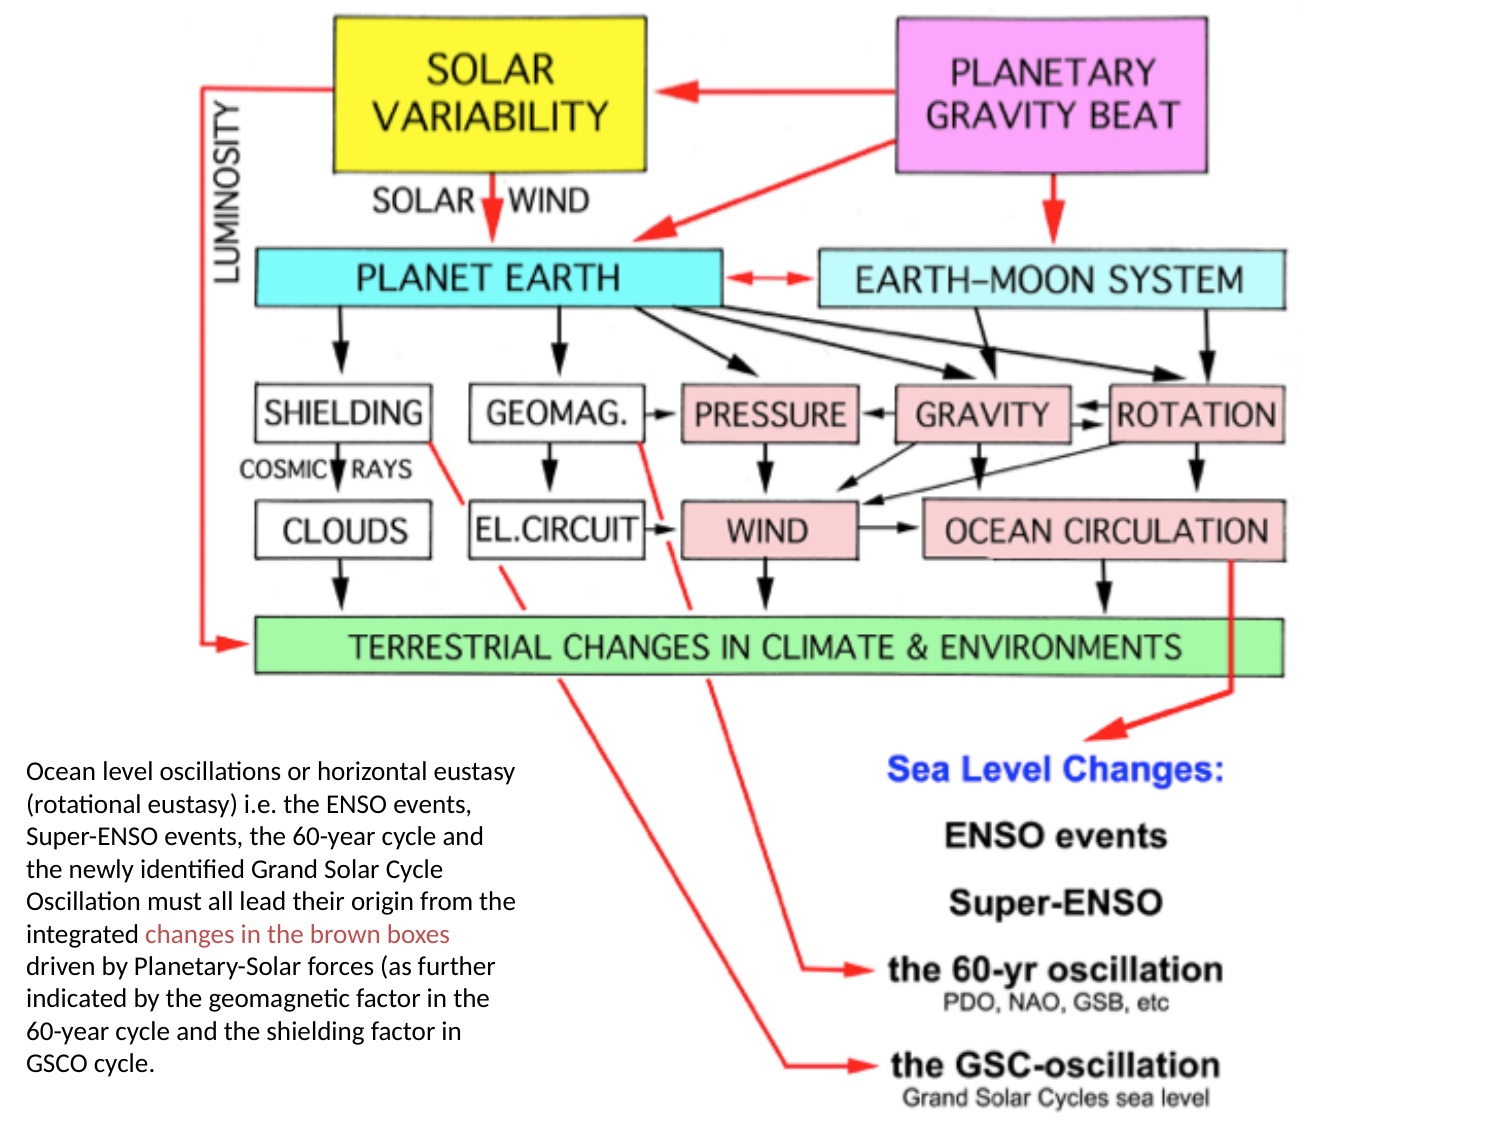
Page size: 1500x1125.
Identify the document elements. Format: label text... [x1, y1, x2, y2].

picture [185, 0, 1303, 1125]
text_box Ocean level oscillations or horizontal eustasy (rotational eustasy) i.e. the ENSO events, Super-ENSO events, the 60-year cycle and the newly identified Grand Solar Cycle Oscillation must all lead their origin from the integrated changes in the brown boxes driven by Planetary-Solar forces (as further indicated by the geomagnetic factor in the 60-year cycle and the shielding factor in GSCO cycle. [11, 746, 180, 1086]
